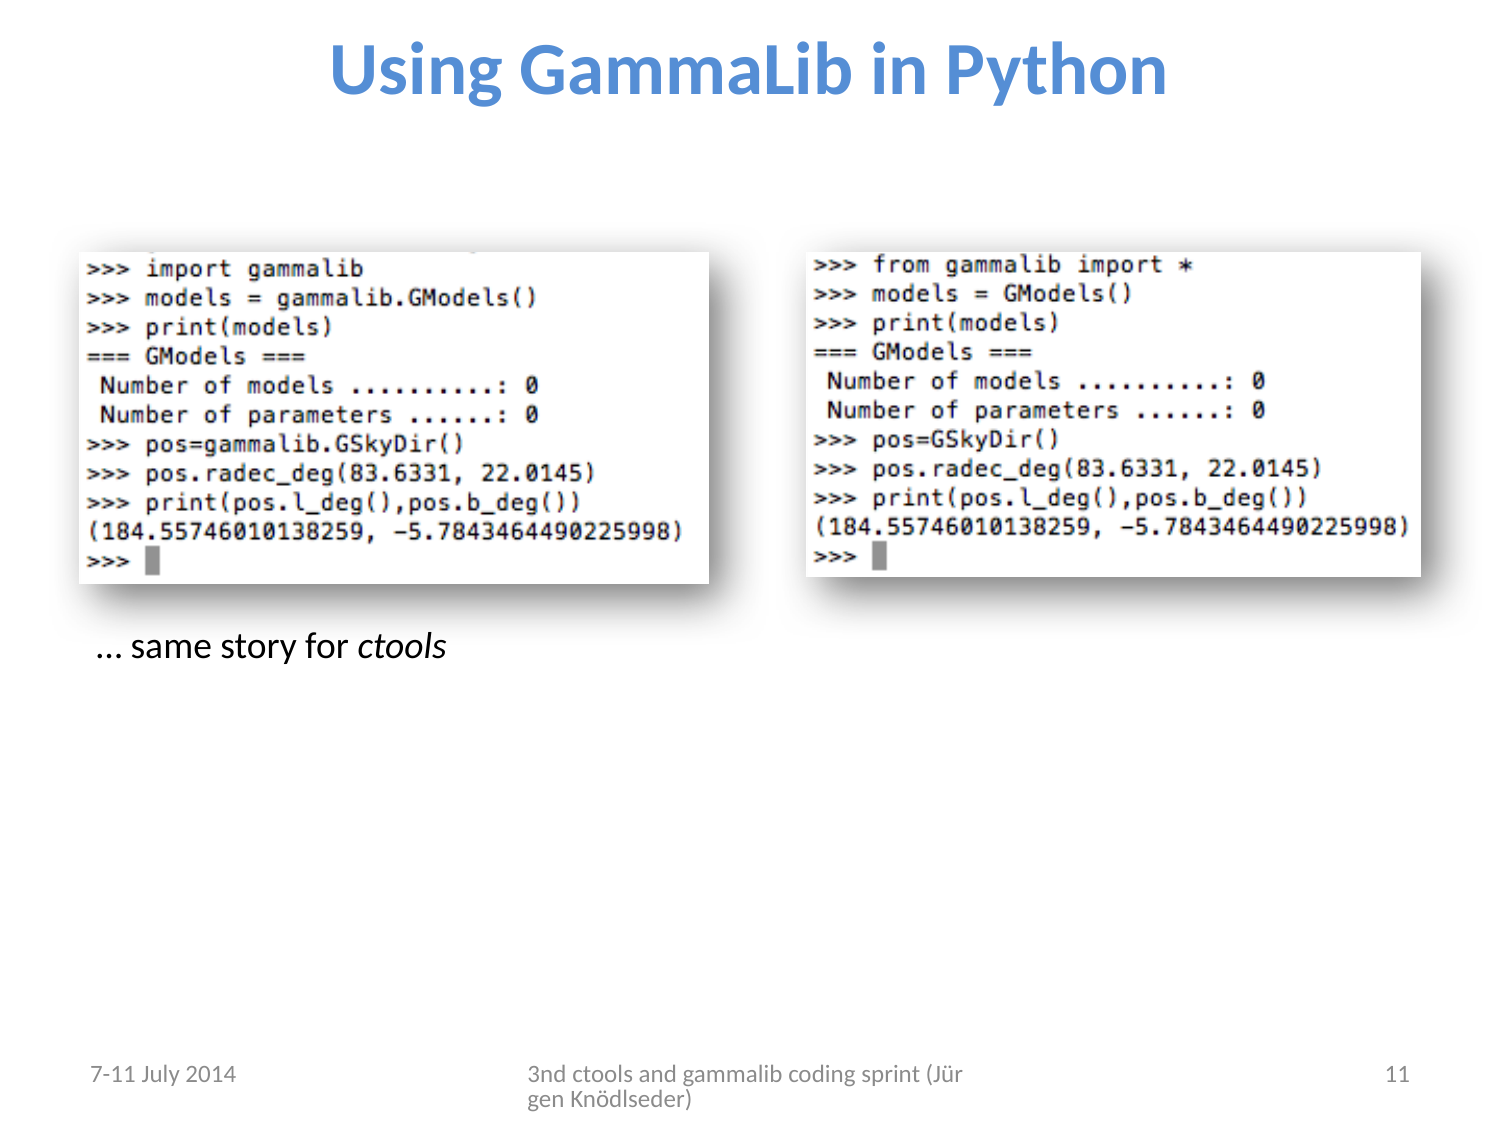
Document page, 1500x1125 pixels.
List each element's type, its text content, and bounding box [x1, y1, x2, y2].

text_box … same story for ctools [81, 613, 462, 674]
footer 3nd ctools and gammalib coding sprint (Jürgen Knödlseder) [512, 1042, 988, 1103]
picture [78, 251, 709, 584]
slide_number 11 [1074, 1042, 1425, 1103]
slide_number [75, 1042, 425, 1103]
picture [806, 251, 1422, 578]
title Using GammaLib in Python [0, 3, 1500, 126]
